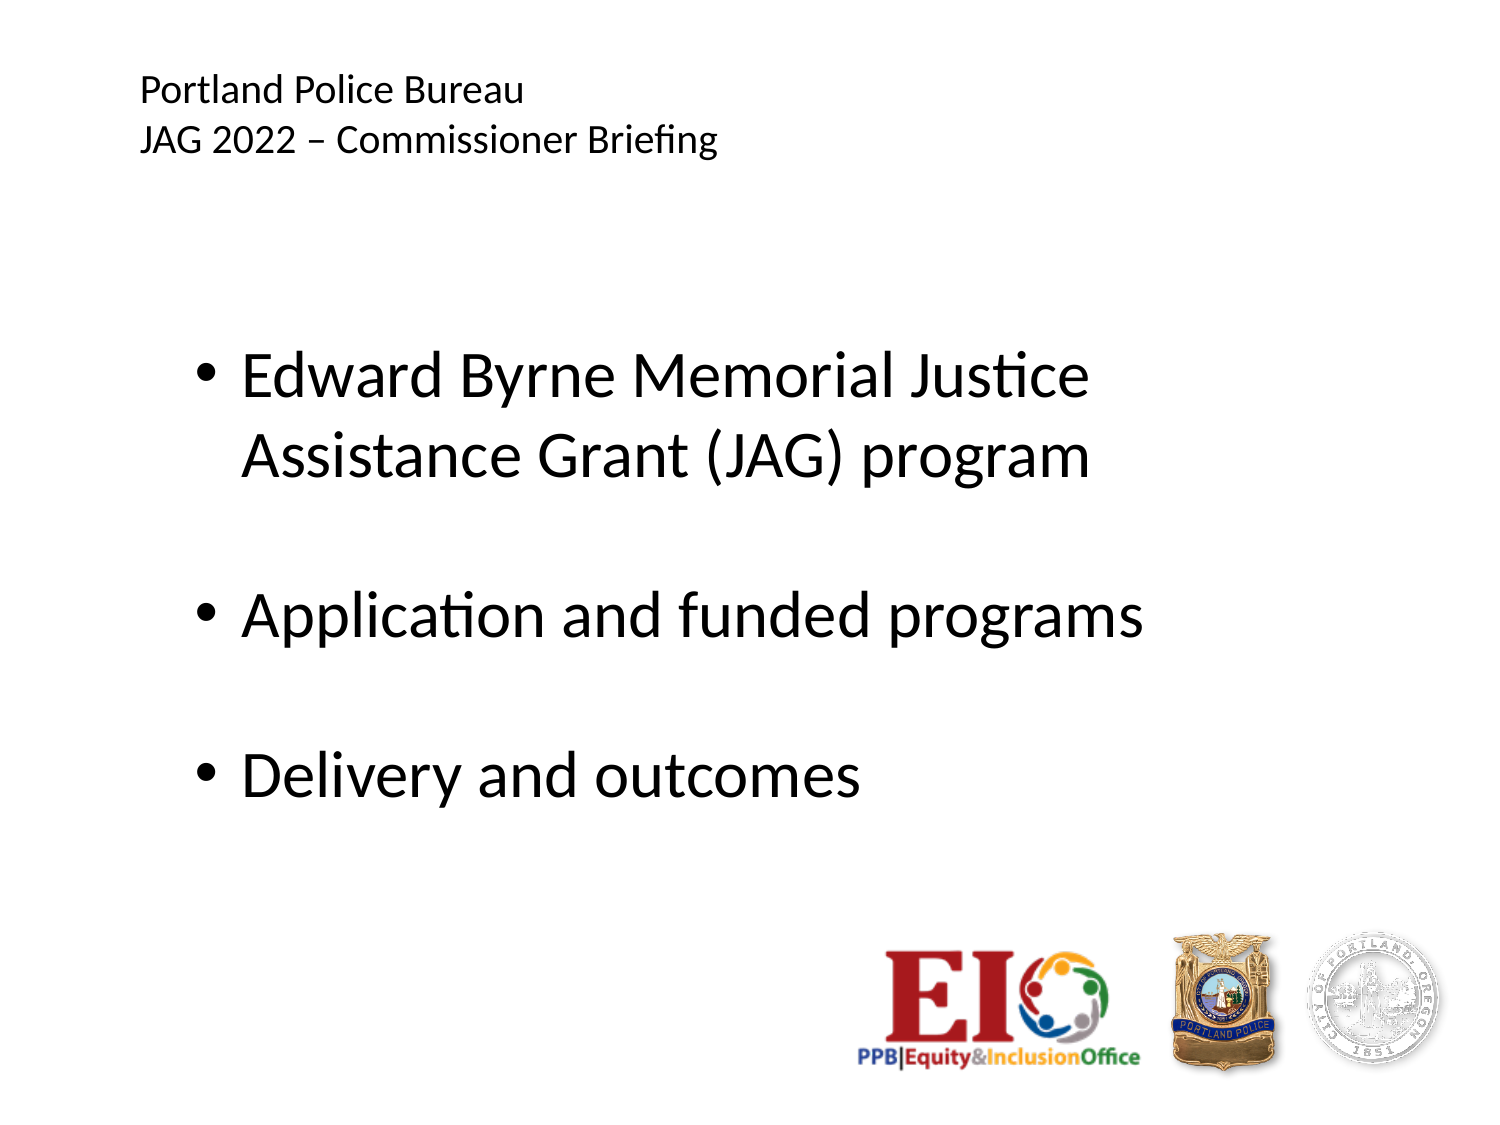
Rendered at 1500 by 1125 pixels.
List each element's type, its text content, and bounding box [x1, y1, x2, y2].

picture [849, 944, 1146, 1076]
text_box Edward Byrne Memorial Justice Assistance Grant (JAG) program Application and funded programs Delivery and outcomes [179, 323, 1330, 819]
picture [1170, 933, 1275, 1071]
text_box Portland Police Bureau JAG 2022 – Commissioner Briefing [125, 54, 1275, 170]
picture [1299, 924, 1446, 1071]
